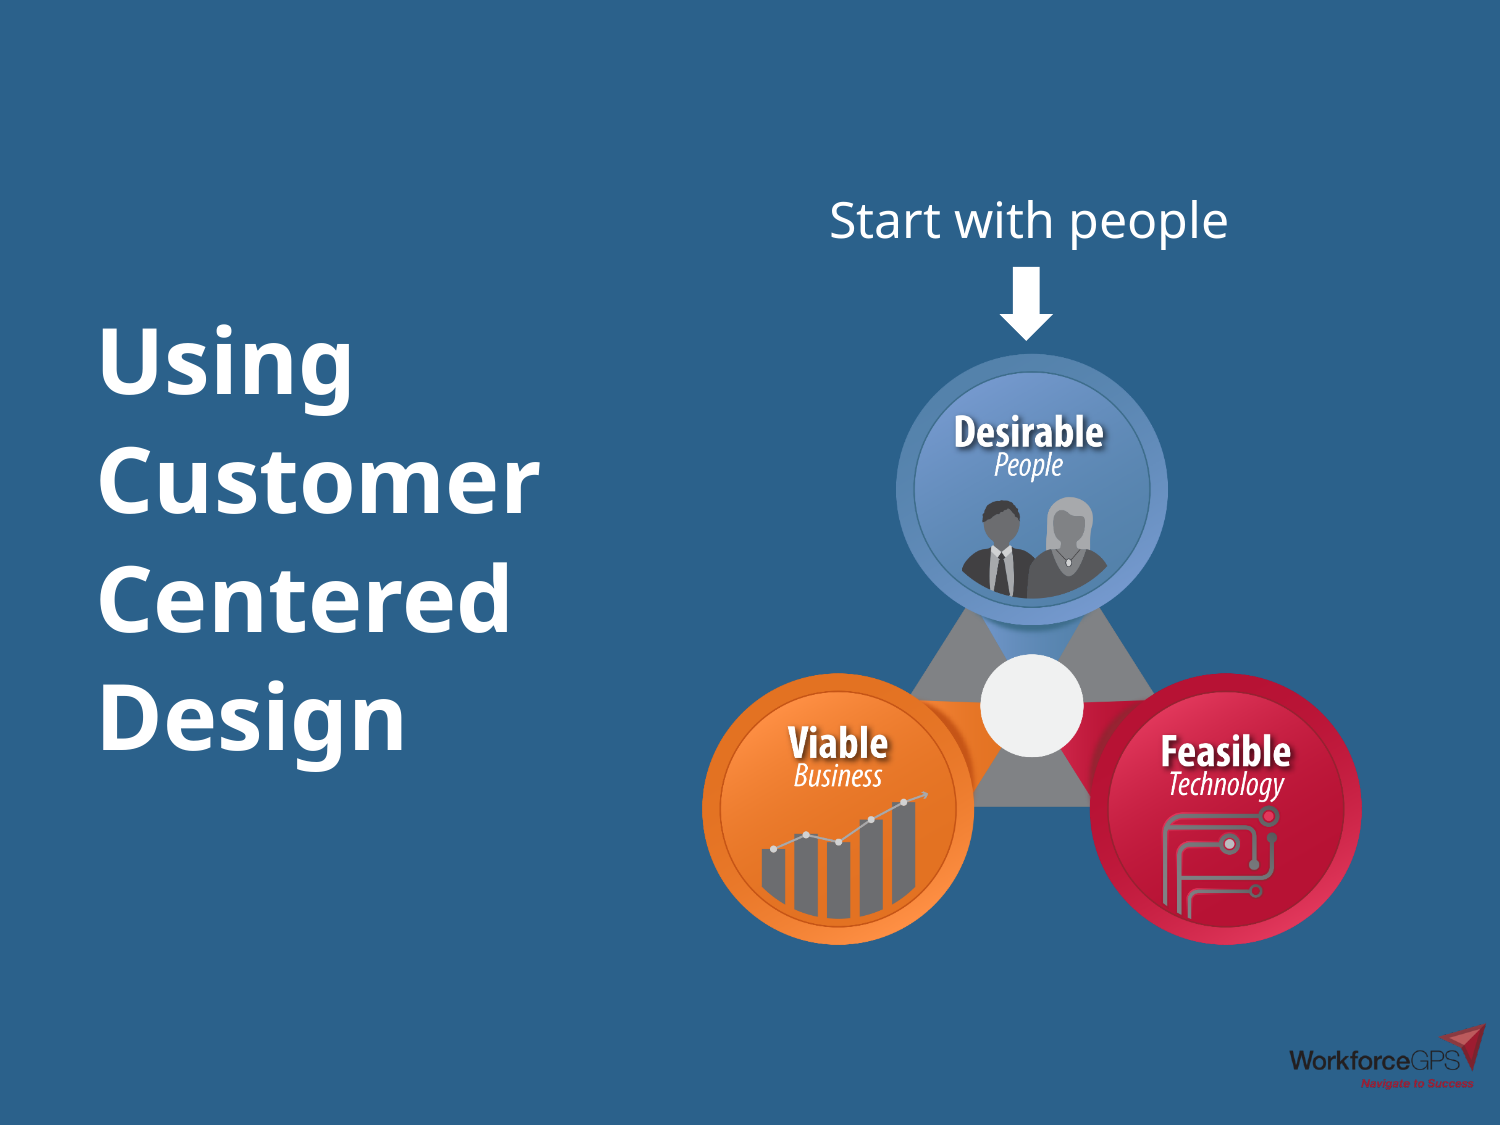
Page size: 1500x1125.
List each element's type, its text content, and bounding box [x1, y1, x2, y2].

picture [1287, 1022, 1488, 1090]
text_box [999, 266, 1054, 341]
text_box Start with people [686, 192, 1373, 262]
picture [695, 348, 1367, 951]
text_box Using Customer Centered Design [95, 198, 699, 865]
